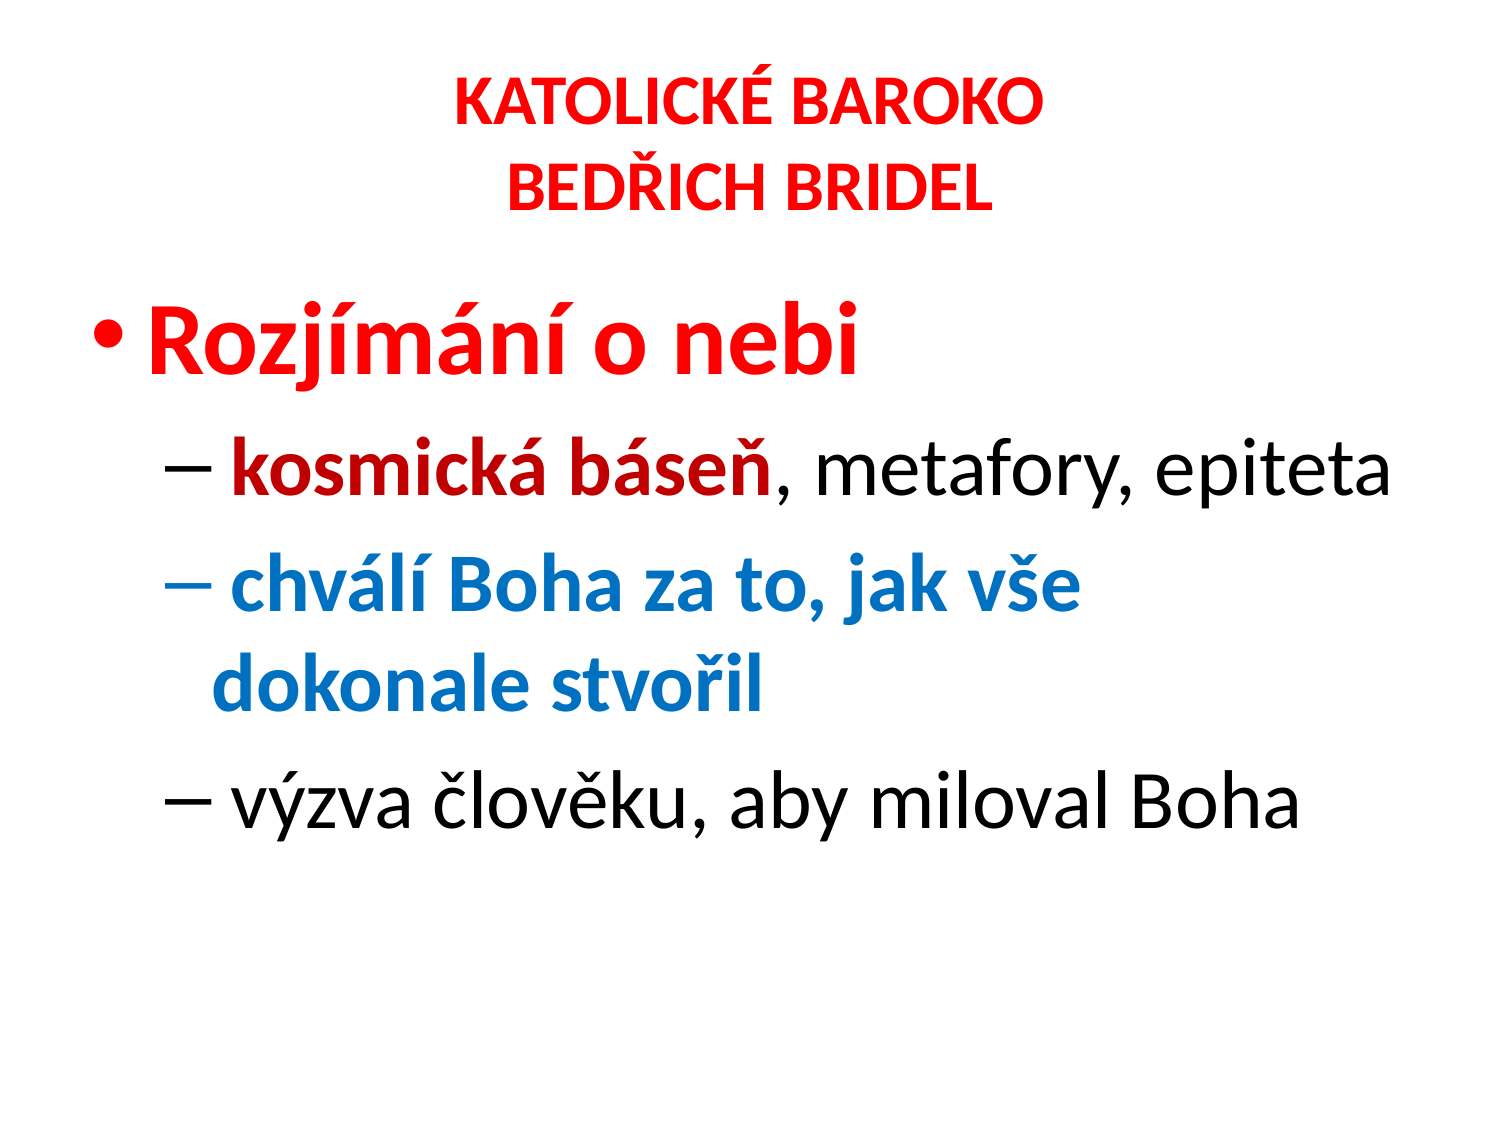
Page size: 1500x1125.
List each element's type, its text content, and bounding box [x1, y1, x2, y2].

title KATOLICKÉ BAROKO BEDŘICH BRIDEL [75, 45, 1425, 233]
list Rozjímání o nebi kosmická báseň, metafory, epiteta chválí Boha za to, jak vše dokonale stvořil výzva člověku, aby miloval Boha [75, 262, 1425, 1005]
